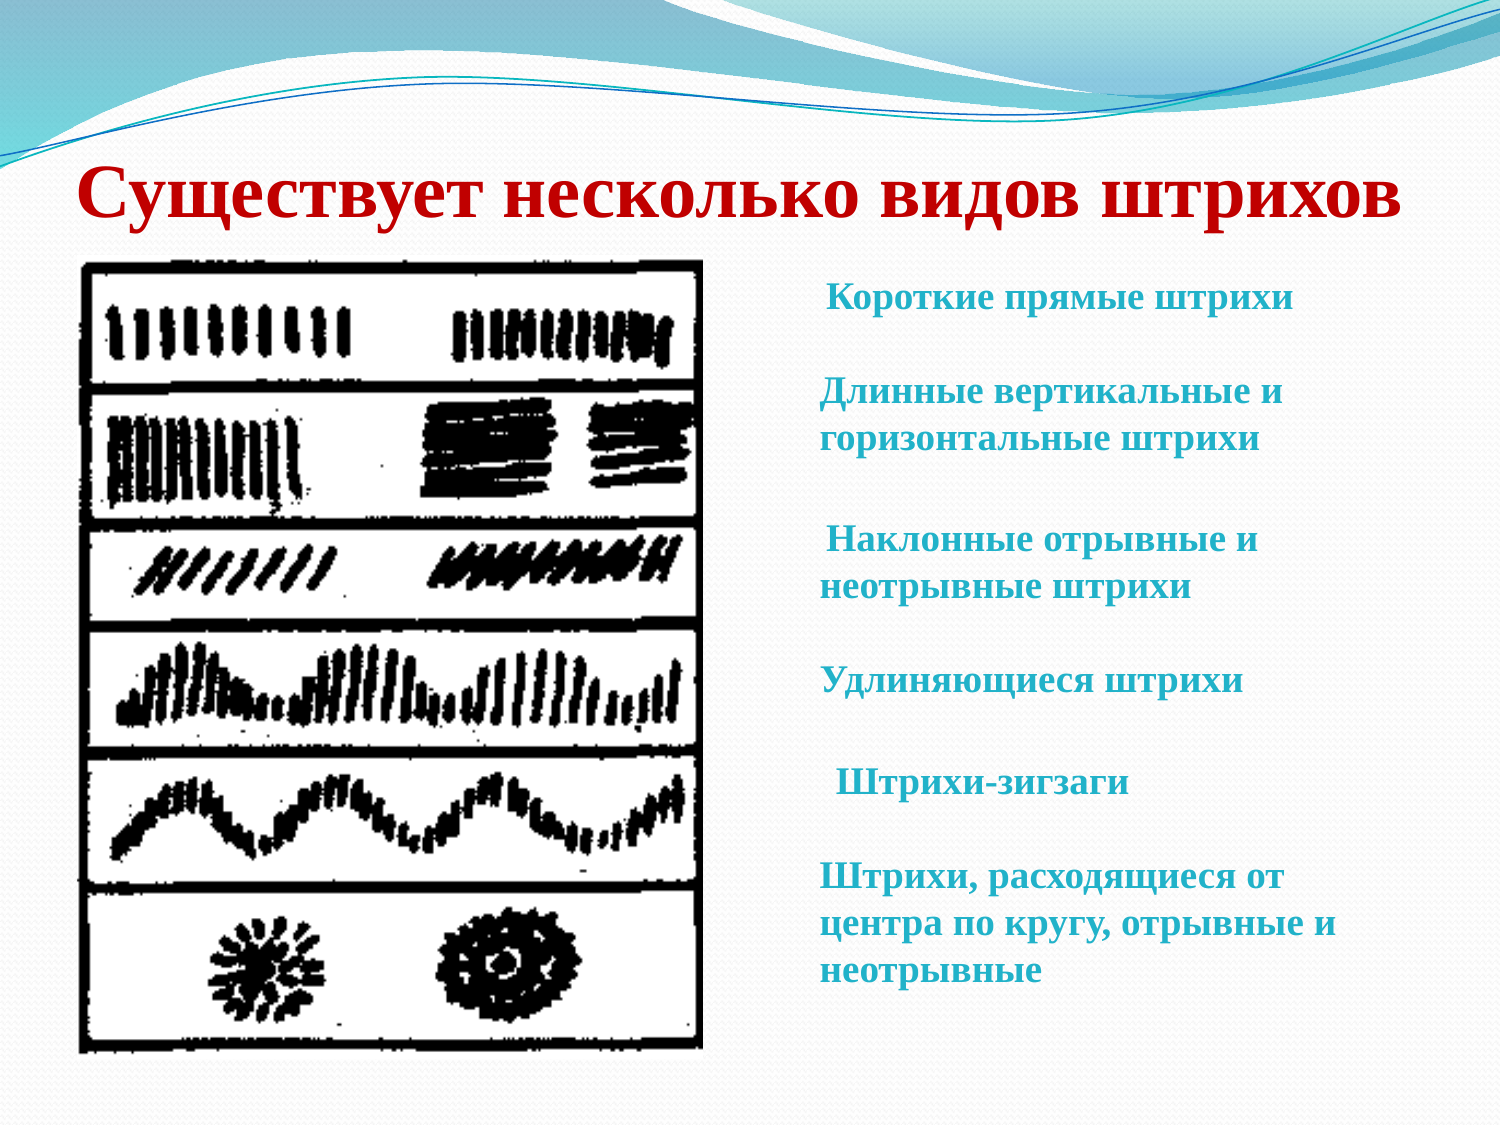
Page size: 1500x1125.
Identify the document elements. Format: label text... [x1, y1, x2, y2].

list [76, 255, 704, 1059]
title Существует несколько видов штрихов [75, 45, 1425, 233]
list Короткие прямые штрихи Длинные вертикальные и горизонтальные штрихи Наклонные отрывные и неотрывные штрихи Удлиняющиеся штрихи Штрихи-зигзаги Штрихи, расходящиеся от центра по кругу, отрывные и неотрывные [762, 262, 1425, 1005]
